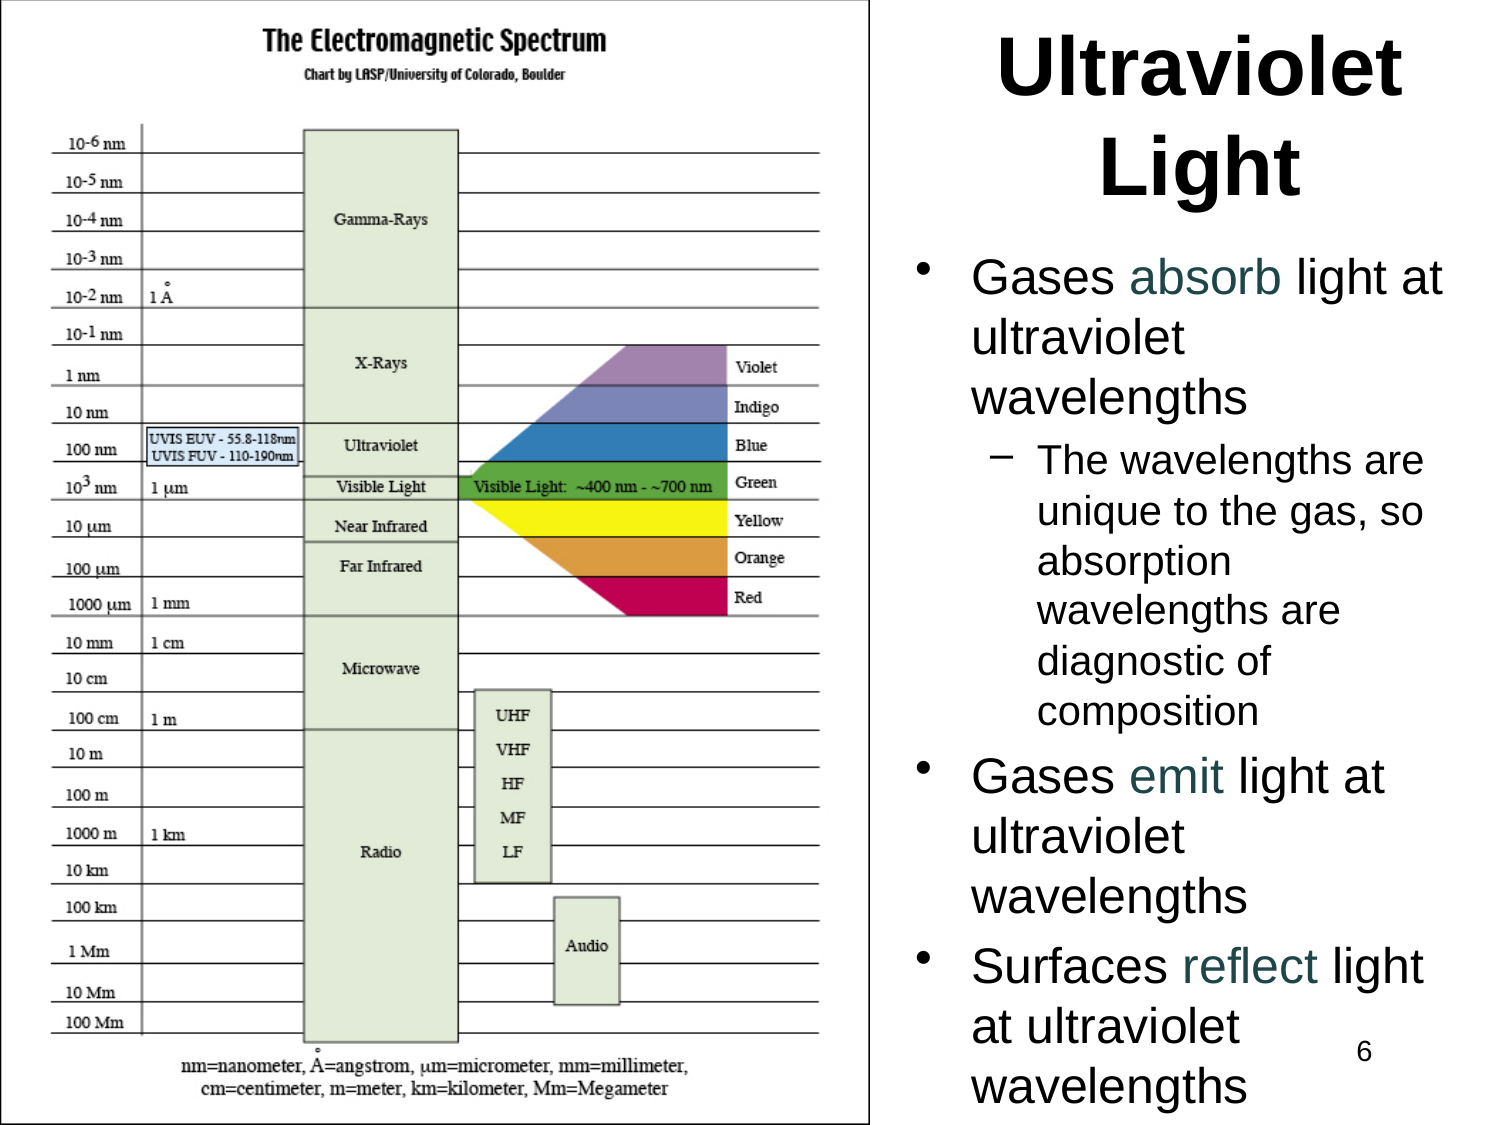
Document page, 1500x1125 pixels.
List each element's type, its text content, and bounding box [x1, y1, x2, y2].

picture [0, 0, 870, 1125]
title Ultraviolet Light [900, 0, 1500, 225]
list Gases absorb light at ultraviolet wavelengths The wavelengths are unique to the gas, so absorption wavelengths are diagnostic of composition Gases emit light at ultraviolet wavelengths Surfaces reflect light at ultraviolet wavelengths [900, 237, 1475, 913]
slide_number 6 [1074, 1024, 1388, 1101]
